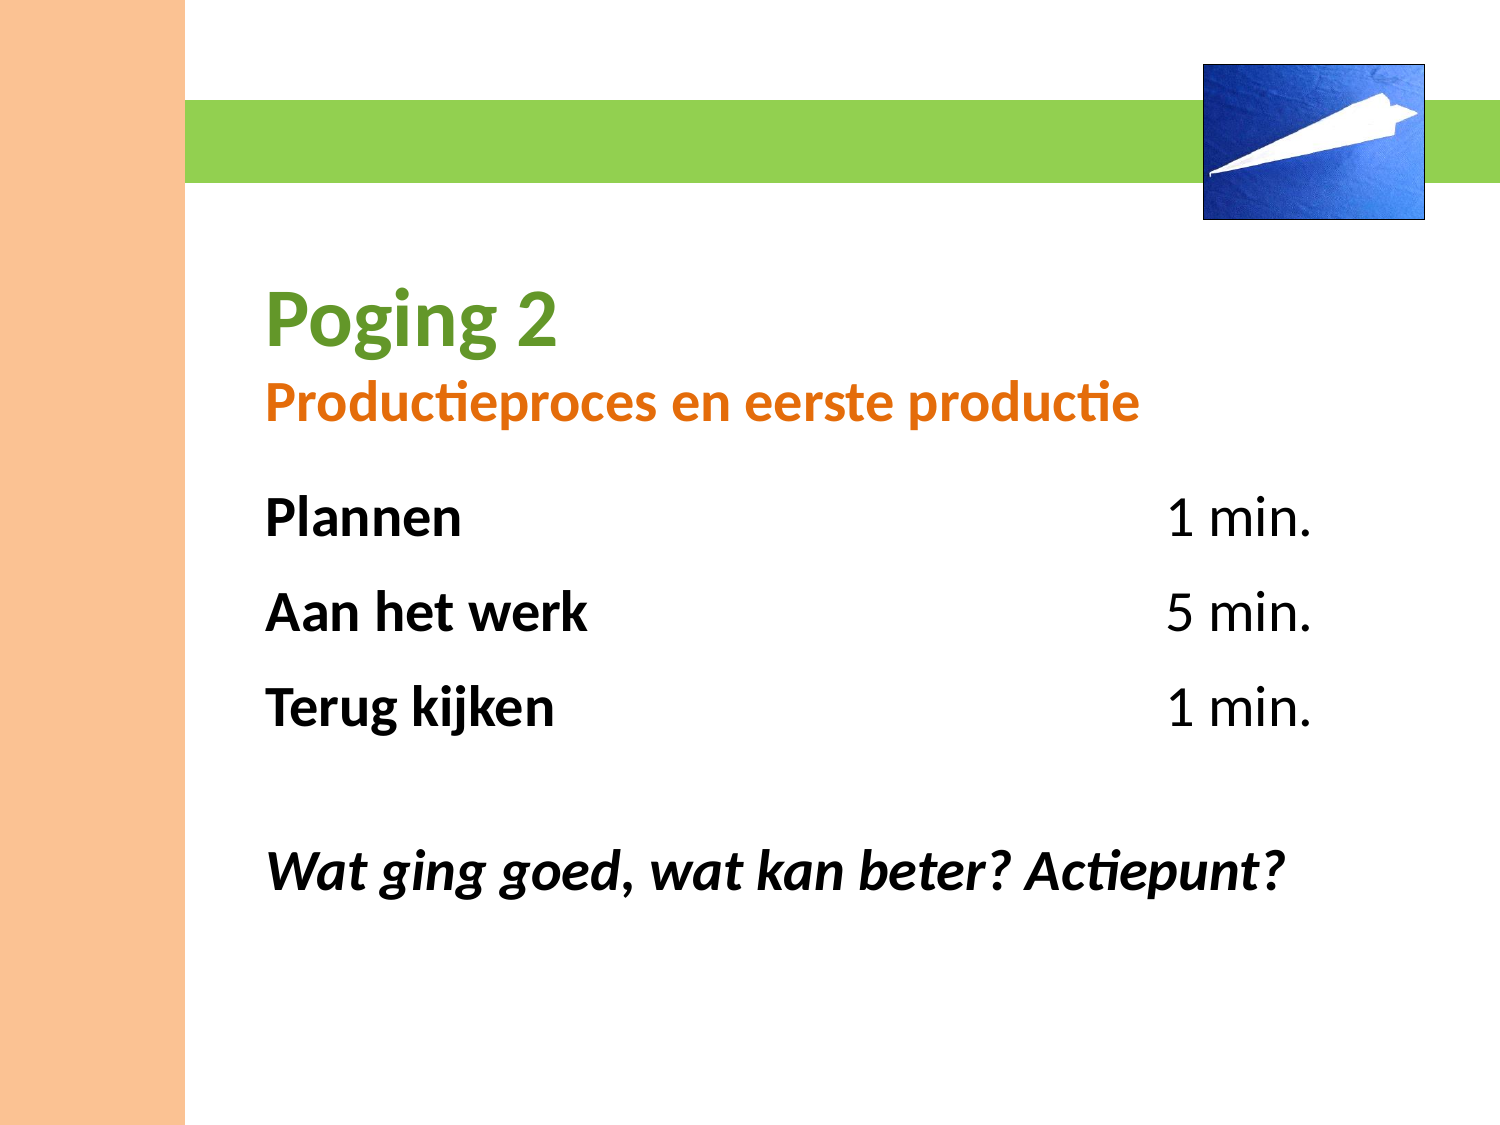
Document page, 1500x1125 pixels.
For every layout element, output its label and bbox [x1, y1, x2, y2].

text_box [0, 0, 1500, 1125]
picture [1203, 64, 1425, 220]
